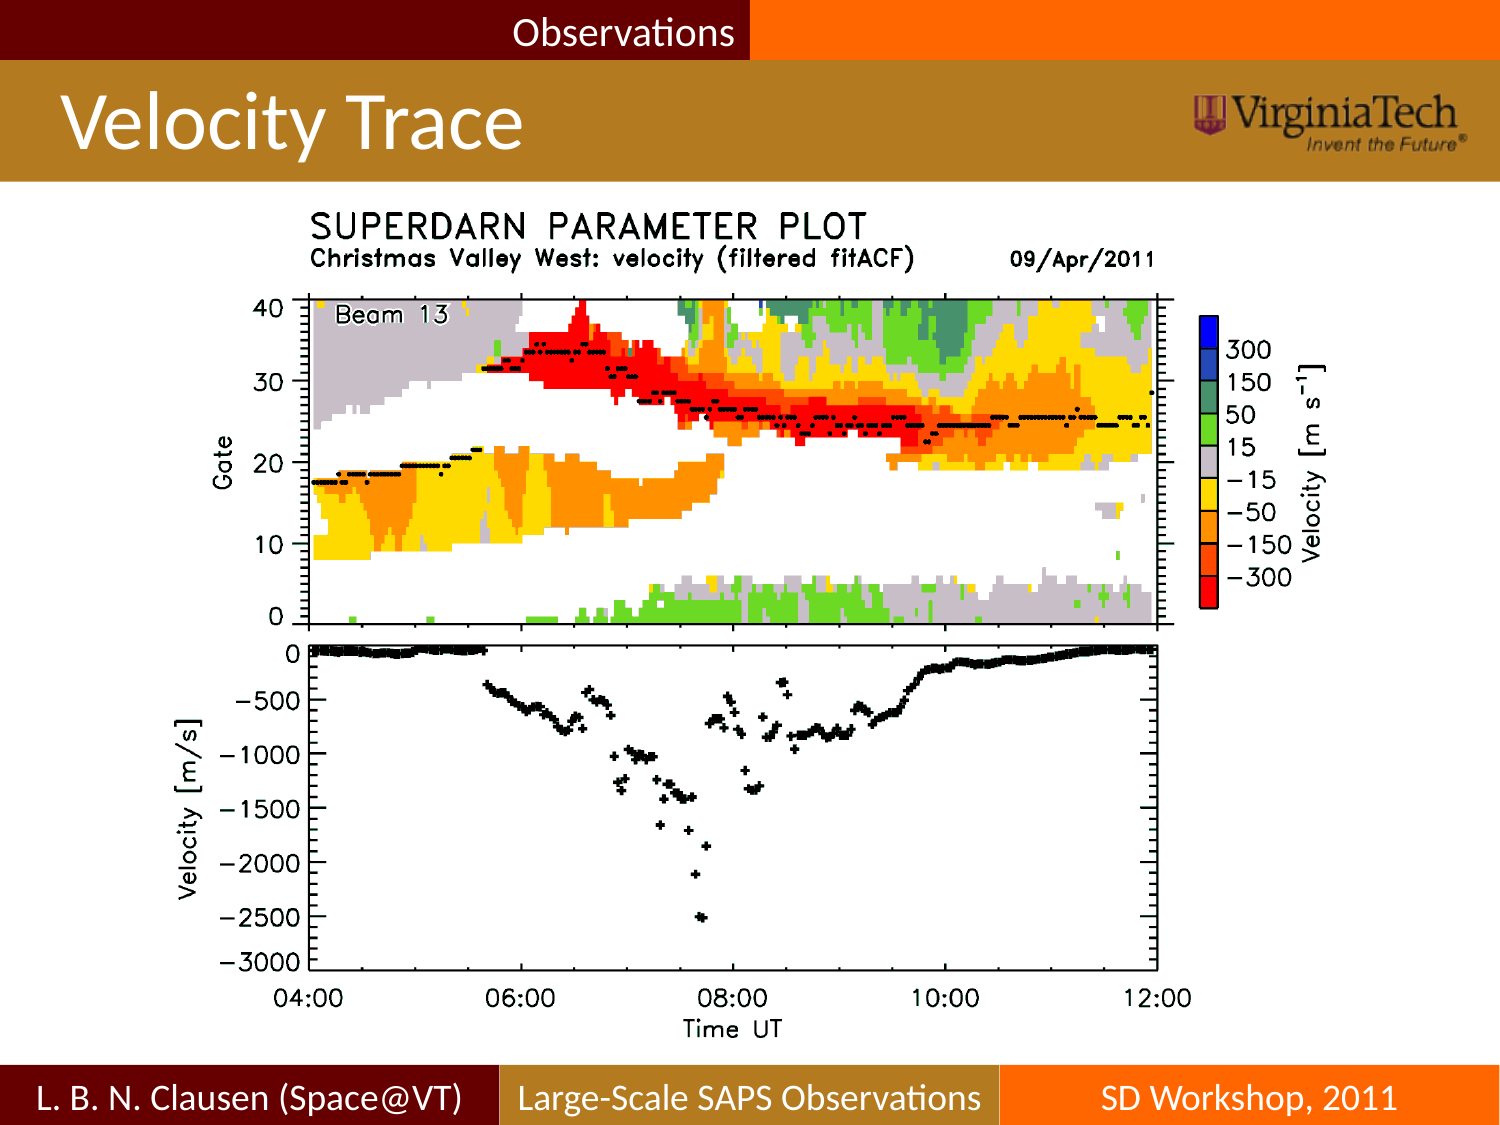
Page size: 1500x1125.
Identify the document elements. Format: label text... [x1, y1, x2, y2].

text_box L. B. N. Clausen (Space@VT) [0, 1063, 498, 1125]
picture [174, 212, 1326, 1038]
picture [1180, 87, 1476, 161]
text_box Large-Scale SAPS Observations [498, 1063, 998, 1125]
text_box Velocity Trace [0, 62, 1500, 184]
text_box [748, 0, 1500, 62]
text_box Observations [0, 0, 748, 62]
text_box SD Workshop, 2011 [998, 1063, 1500, 1125]
